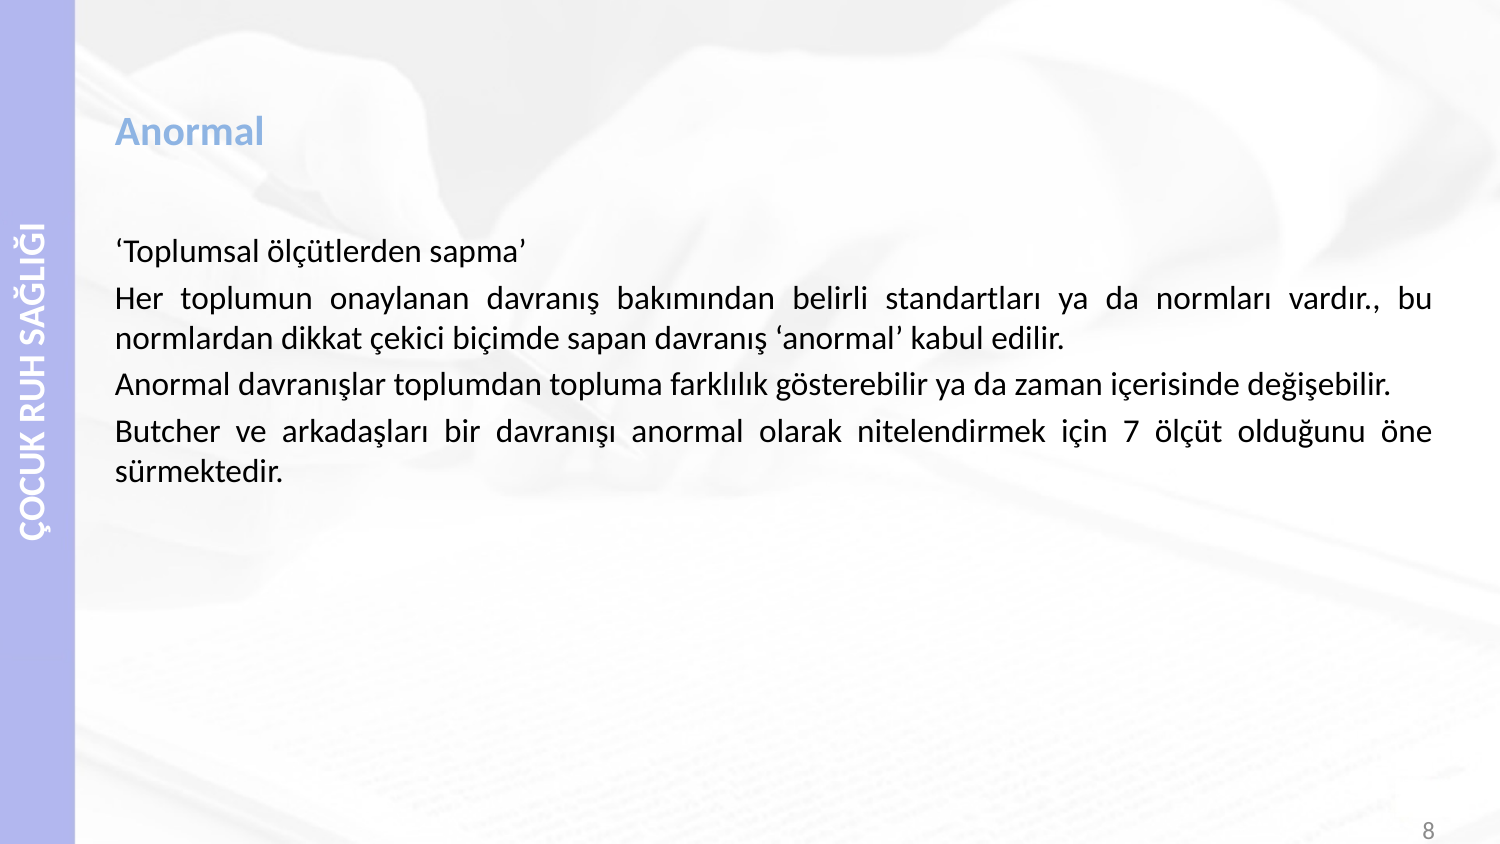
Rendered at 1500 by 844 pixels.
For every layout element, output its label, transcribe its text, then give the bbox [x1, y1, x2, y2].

title Anormal [99, 58, 1450, 200]
list ‘Toplumsal ölçütlerden sapma’ Her toplumun onaylanan davranış bakımından belirli standartları ya da normları vardır., bu normlardan dikkat çekici biçimde sapan davranış ‘anormal’ kabul edilir. Anormal davranışlar toplumdan topluma farklılık gösterebilir ya da zaman içerisinde değişebilir. Butcher ve arkadaşları bir davranışı anormal olarak nitelendirmek için 7 ölçüt olduğunu öne sürmektedir. [99, 221, 1450, 779]
picture [0, 0, 1500, 844]
